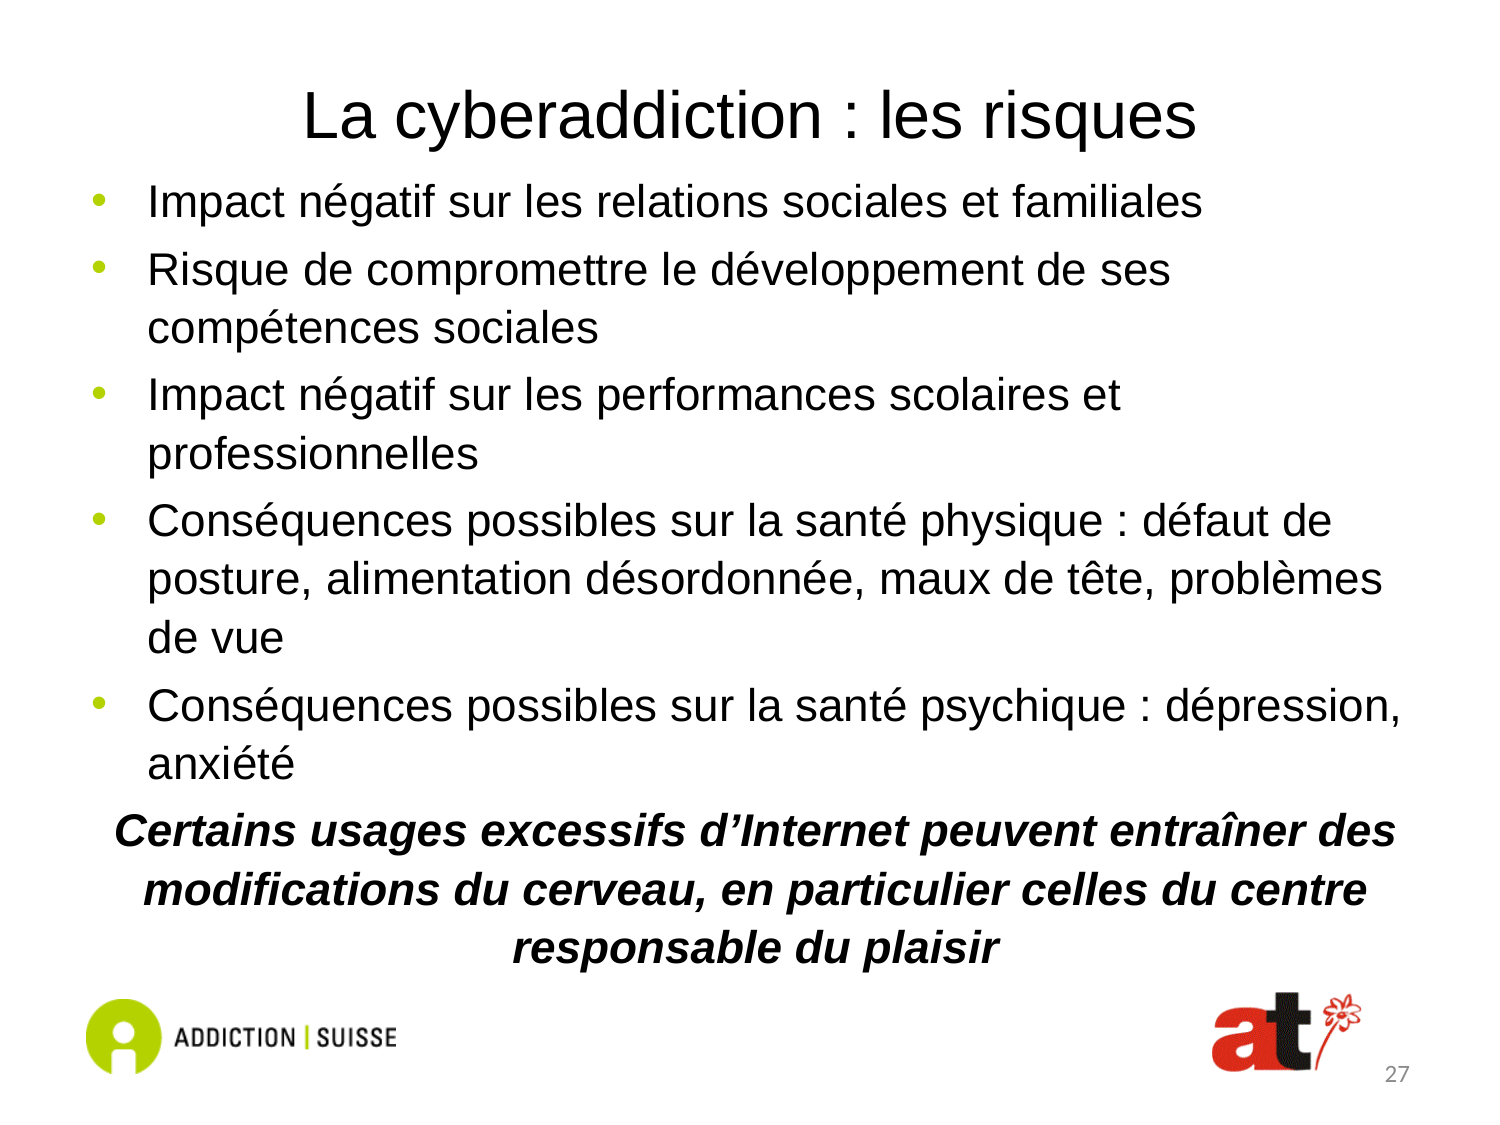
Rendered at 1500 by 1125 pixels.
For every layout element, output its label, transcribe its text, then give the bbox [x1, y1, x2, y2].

picture [86, 999, 396, 1074]
list Impact négatif sur les relations sociales et familiales Risque de compromettre le développement de ses compétences sociales Impact négatif sur les performances scolaires et professionnelles Conséquences possibles sur la santé physique : défaut de posture, alimentation désordonnée, maux de tête, problèmes de vue Conséquences possibles sur la santé psychique : dépression, anxiété Certains usages excessifs d’Internet peuvent entraîner des modifications du cerveau, en particulier celles du centre responsable du plaisir [76, 160, 1435, 819]
title La cyberaddiction : les risques [68, 65, 1433, 253]
picture [1210, 980, 1364, 1042]
slide_number 27 [1074, 1042, 1425, 1103]
